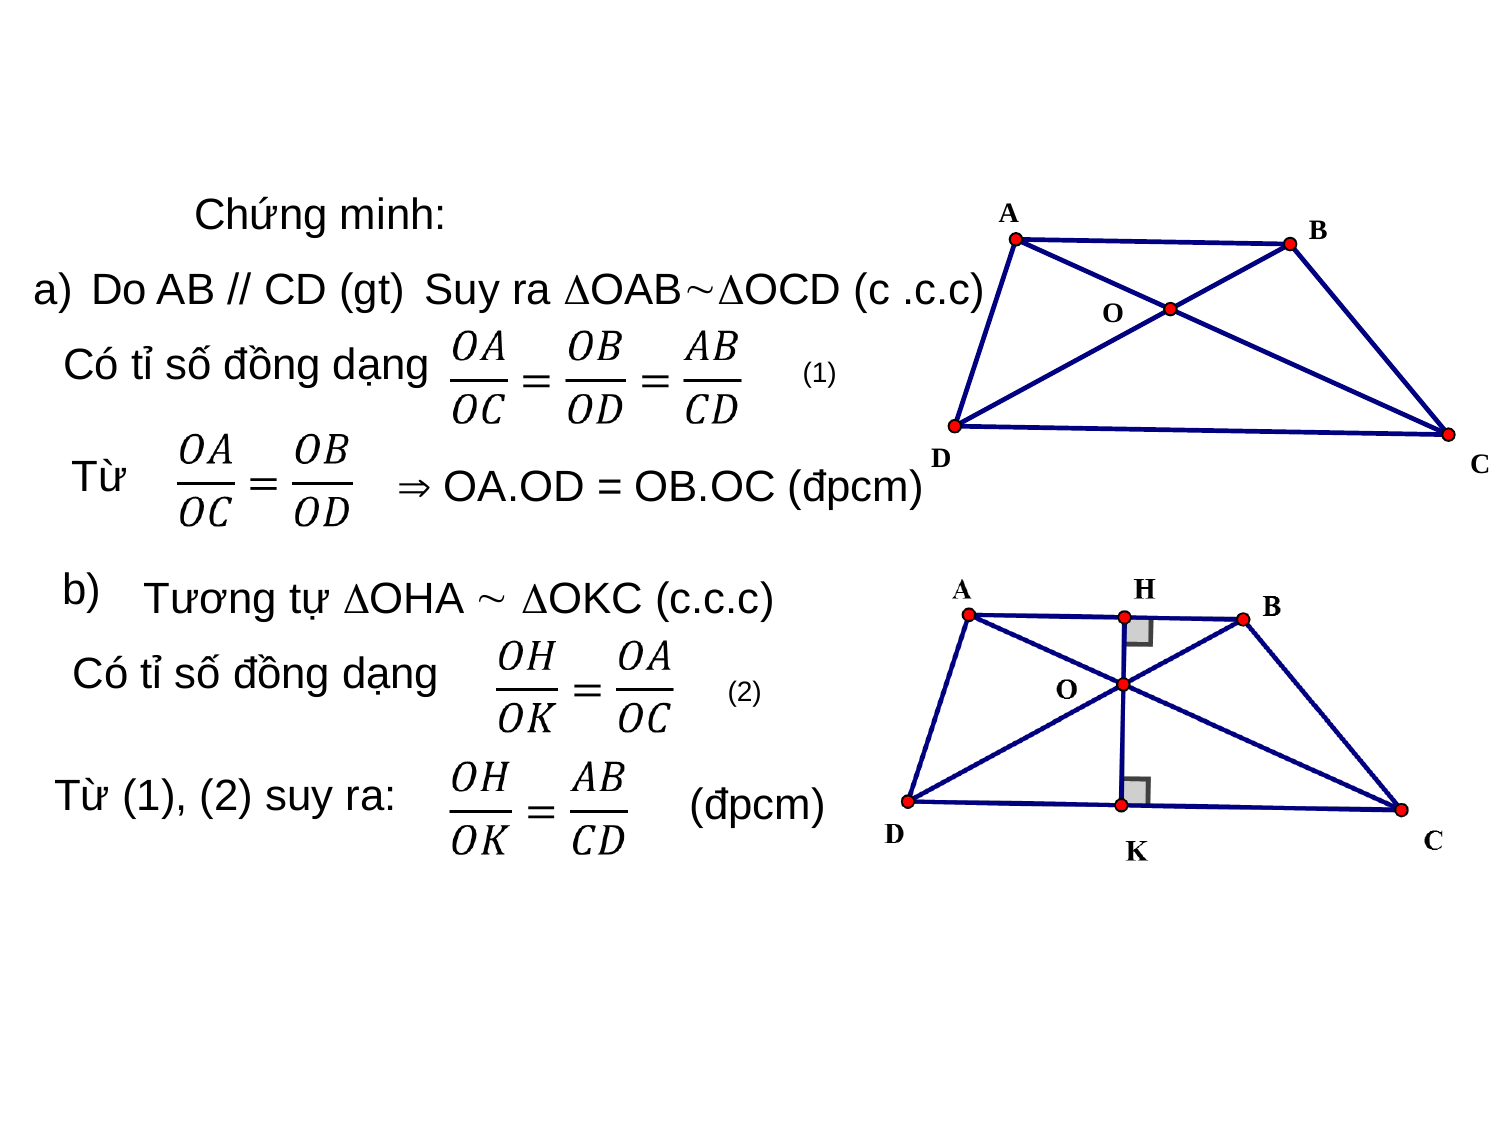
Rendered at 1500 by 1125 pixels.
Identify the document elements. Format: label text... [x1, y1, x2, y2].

picture [909, 177, 1500, 499]
text_box Từ (1), (2) suy ra: [39, 759, 425, 827]
text_box (2) [713, 665, 777, 715]
text_box Do AB // CD (gt) [76, 253, 410, 321]
text_box  OA.OD = OB.OC (đpcm) [382, 450, 940, 518]
text_box Có tỉ số đồng dạng [57, 637, 467, 705]
text_box [431, 750, 646, 861]
text_box (1) [788, 346, 852, 396]
text_box b) [47, 553, 129, 621]
text_box (đpcm) [674, 768, 844, 836]
text_box [159, 421, 372, 533]
text_box Có tỉ số đồng dạng [48, 328, 431, 396]
picture [862, 552, 1466, 885]
text_box [431, 318, 760, 430]
text_box [478, 628, 692, 740]
text_box a) [19, 253, 76, 321]
text_box Từ [56, 440, 155, 508]
text_box Suy ra OABOCD (c .c.c) [410, 253, 909, 321]
text_box Chứng minh: [179, 178, 462, 246]
text_box Tương tự OHA  OKC (c.c.c) [129, 562, 790, 630]
